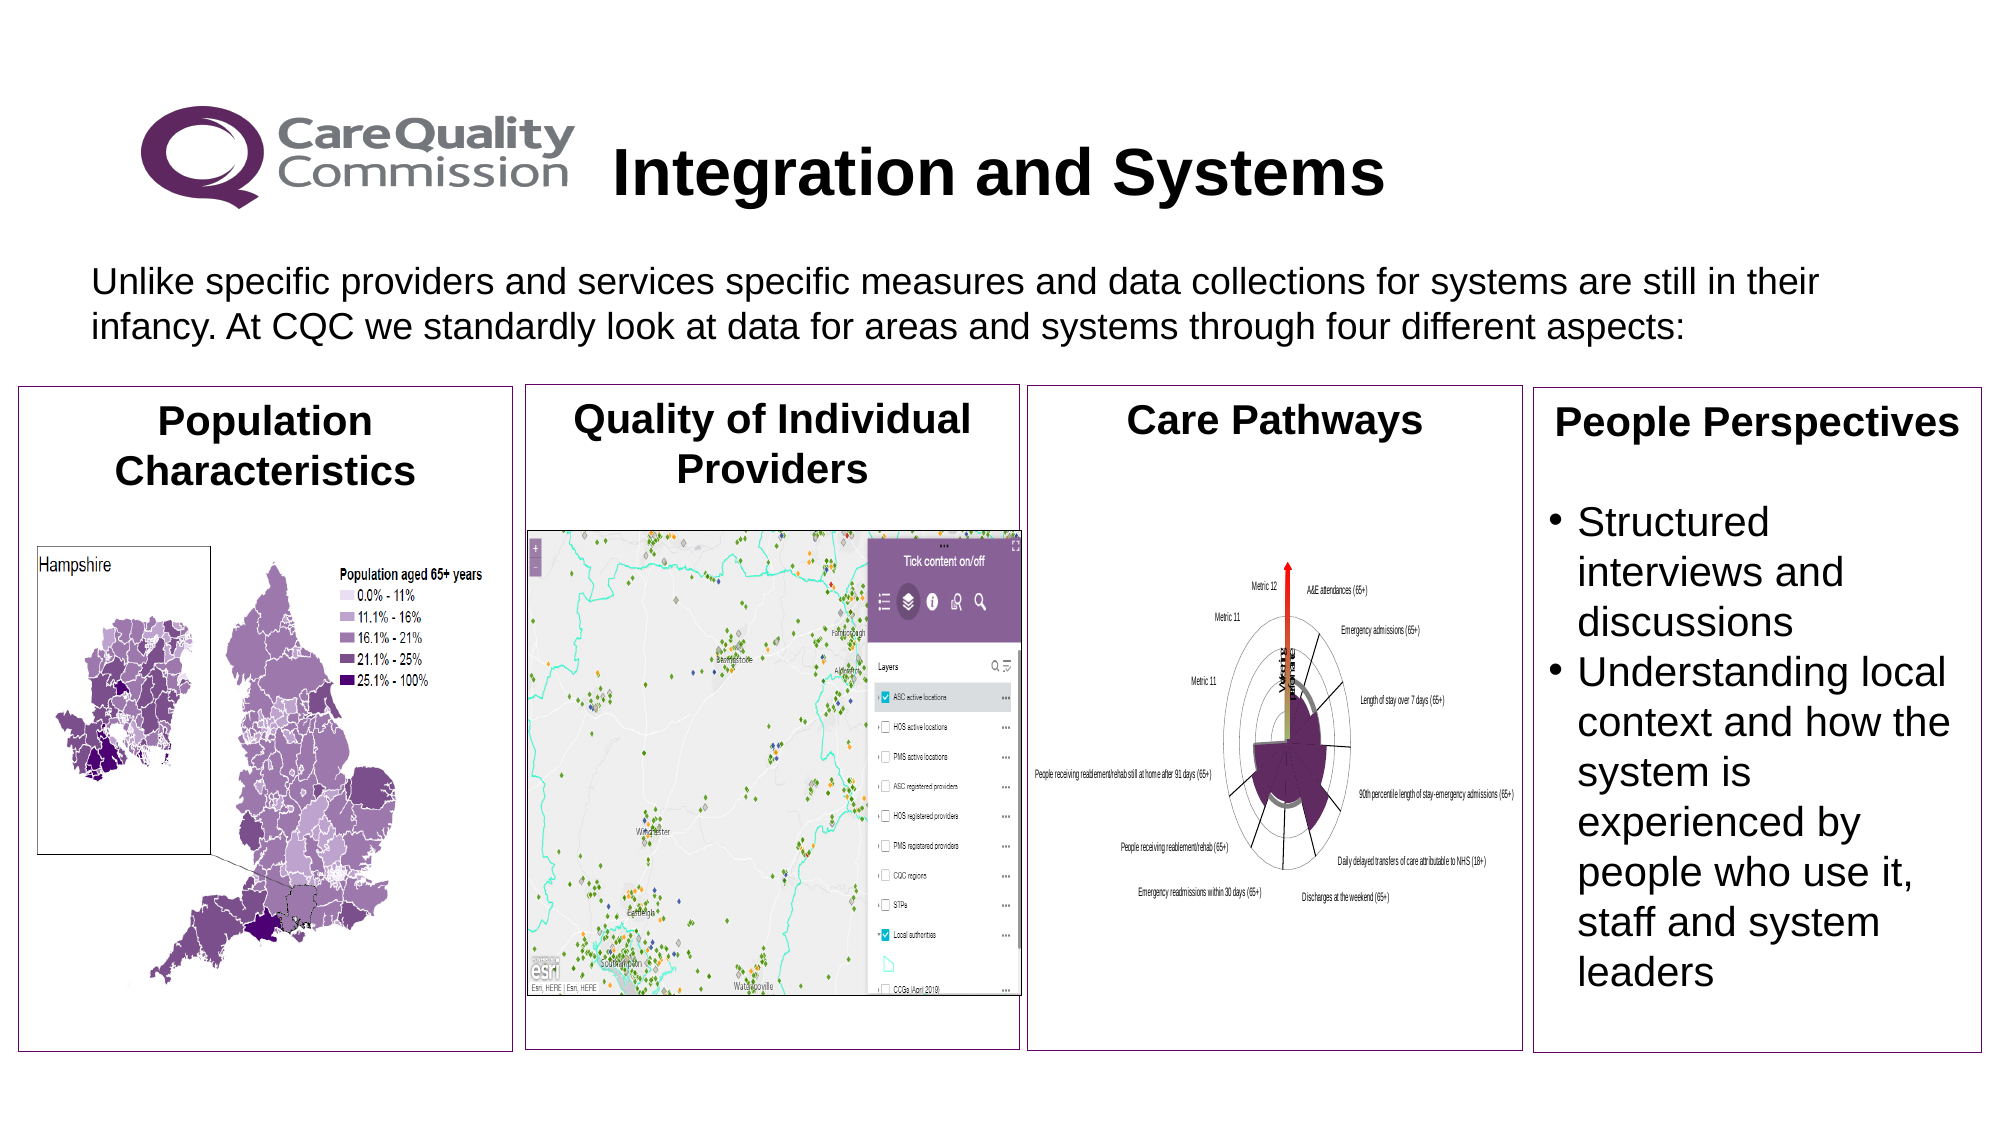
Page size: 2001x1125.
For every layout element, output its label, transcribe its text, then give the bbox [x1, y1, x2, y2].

text_box People Perspectives Structured interviews and discussions Understanding local context and how the system is experienced by people who use it, staff and system leaders [1533, 387, 1982, 1053]
text_box Population Characteristics [18, 386, 513, 1052]
list Unlike specific providers and services specific measures and data collections for systems are still in their infancy. At CQC we standardly look at data for areas and systems through four different aspects: [76, 249, 1943, 1050]
title Integration and Systems [137, 59, 1863, 249]
chart [1035, 453, 1520, 1031]
picture [526, 530, 1022, 996]
text_box Quality of Individual Providers [525, 384, 1020, 1050]
text_box Care Pathways [1027, 385, 1523, 1051]
picture [25, 530, 504, 996]
